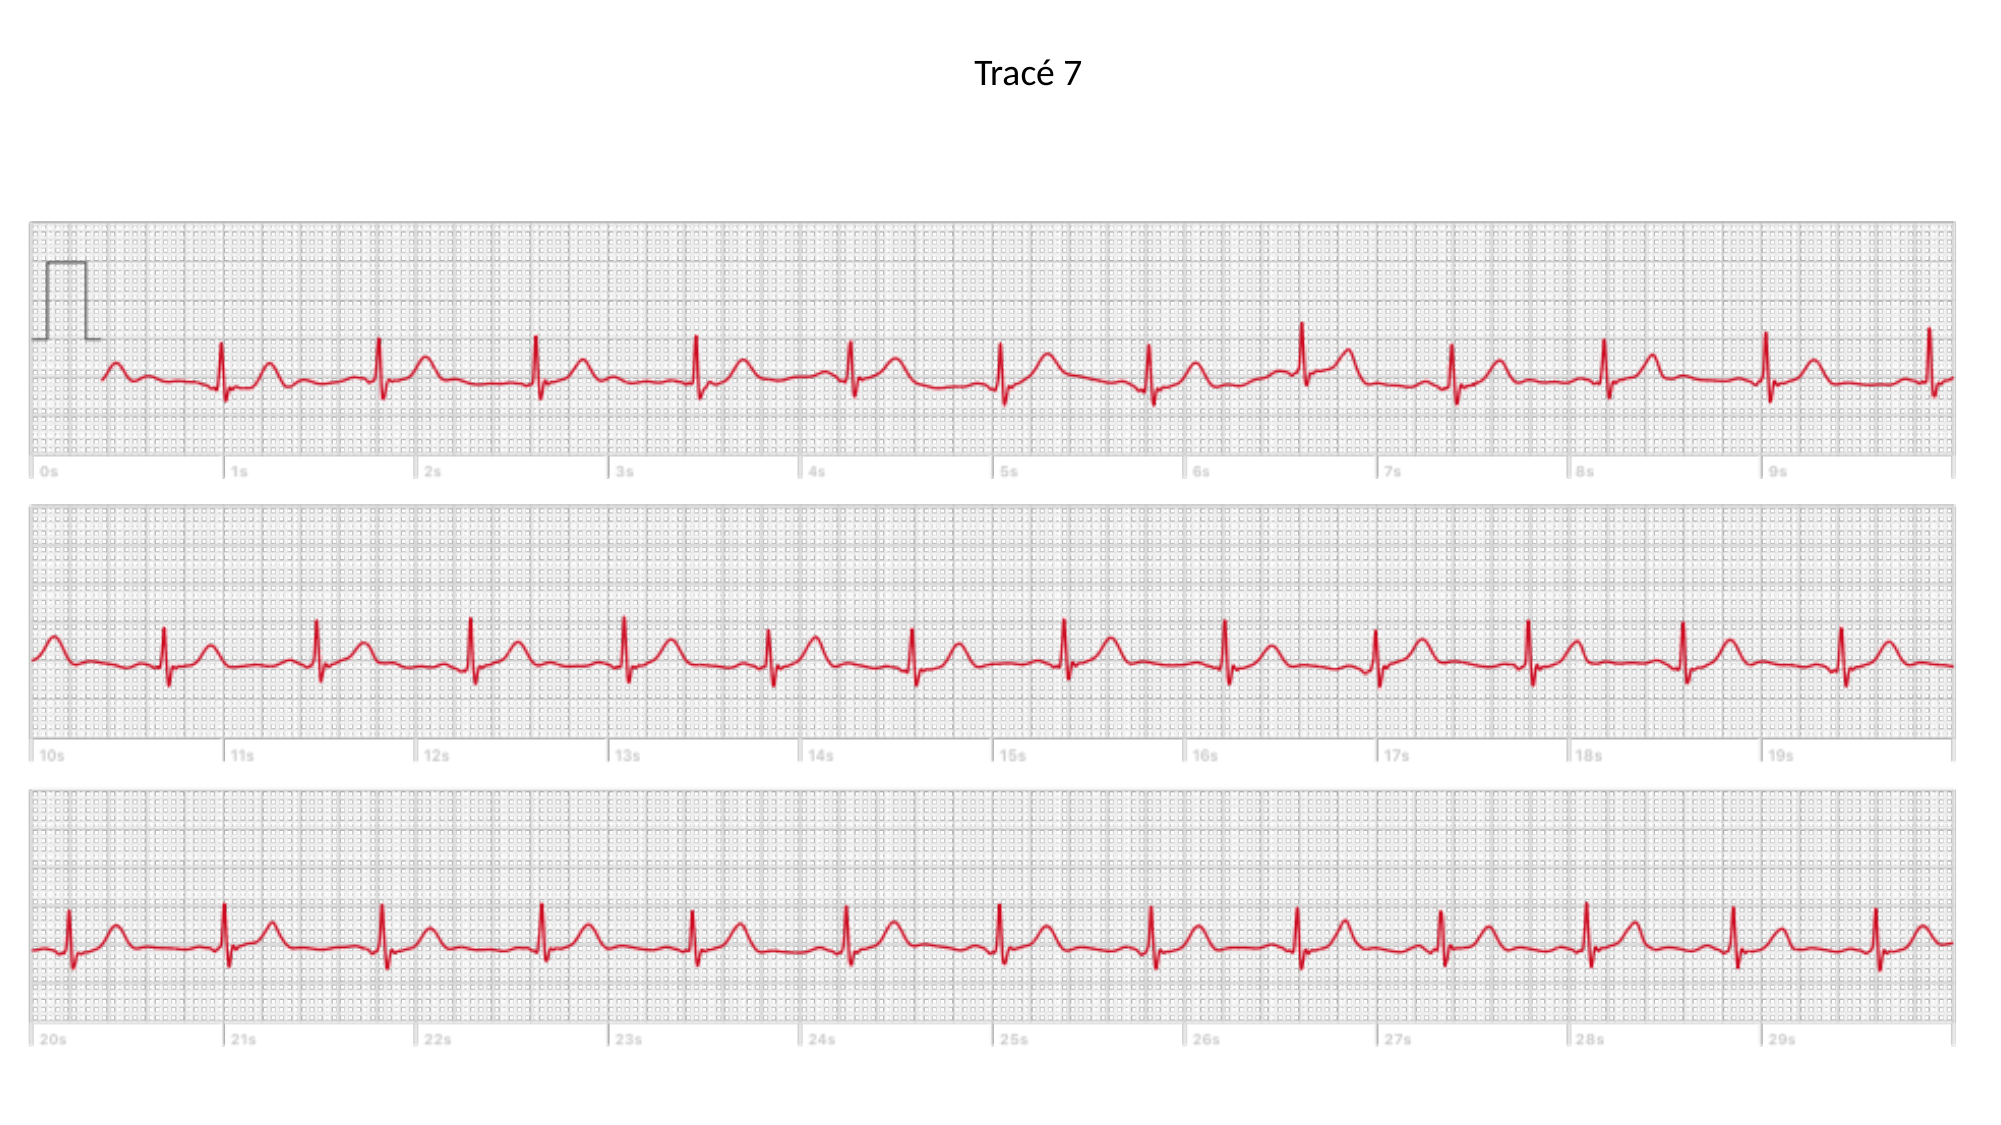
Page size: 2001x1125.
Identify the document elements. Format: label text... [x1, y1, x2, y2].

picture [0, 192, 2000, 1069]
text_box Tracé 7 [959, 40, 1098, 101]
